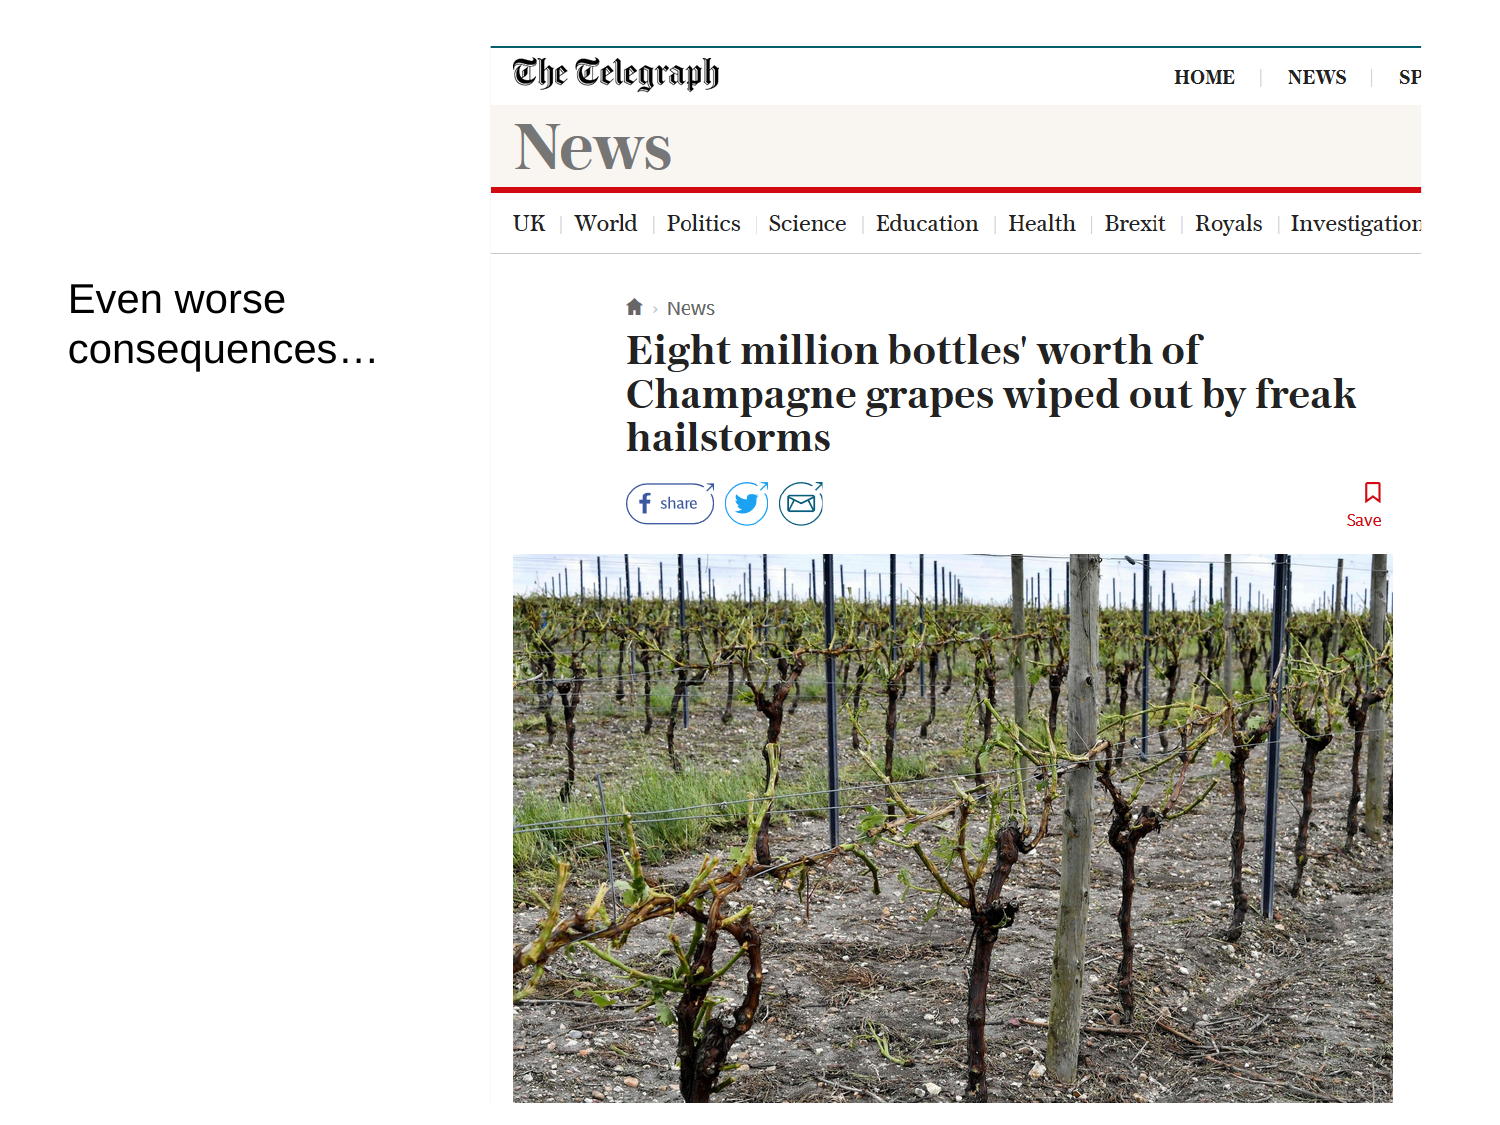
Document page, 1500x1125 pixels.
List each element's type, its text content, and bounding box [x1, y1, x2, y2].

text_box Even worse consequences… [53, 264, 411, 379]
picture [490, 46, 1422, 1104]
